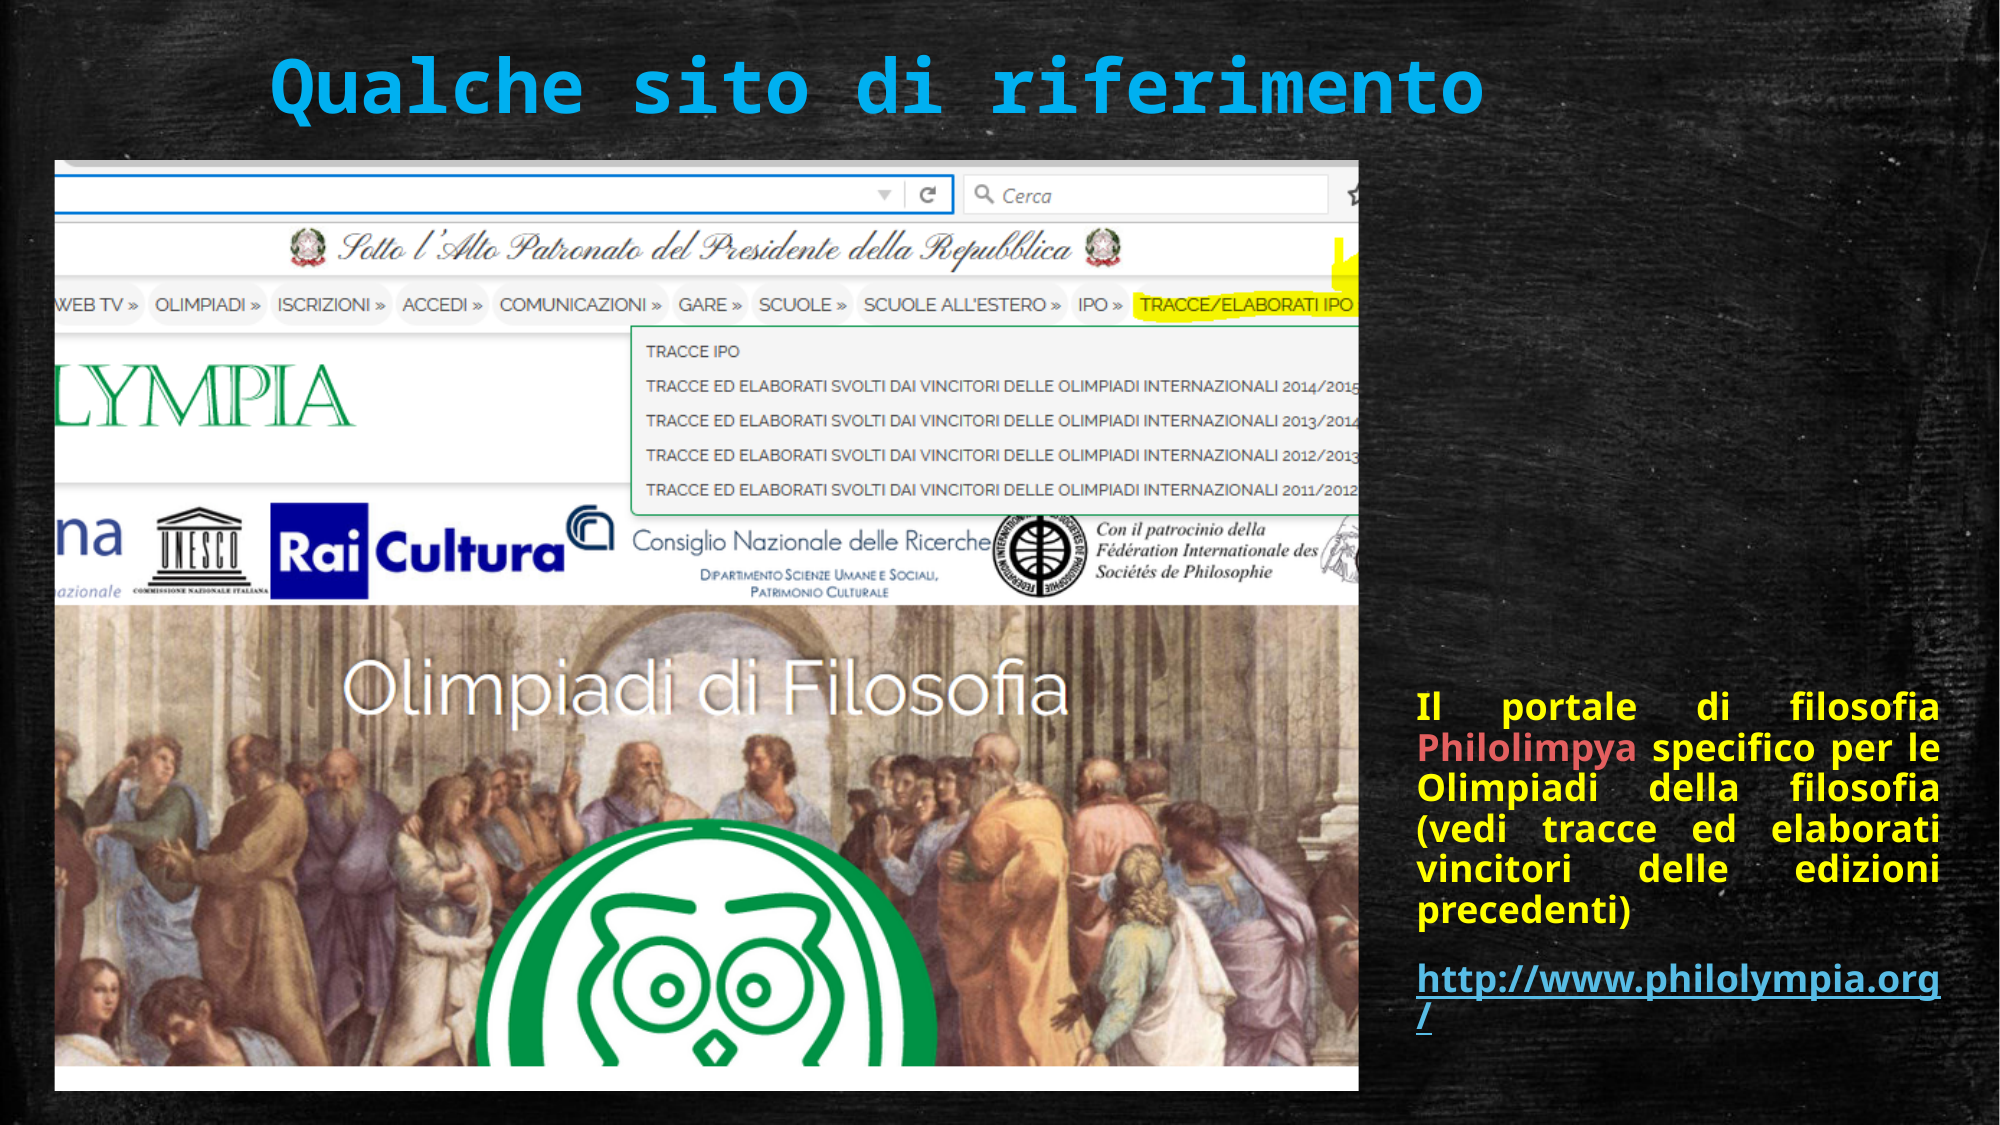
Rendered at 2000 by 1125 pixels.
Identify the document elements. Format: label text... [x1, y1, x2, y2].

title Qualche sito di riferimento [255, 19, 1768, 138]
picture [54, 160, 1359, 1091]
list Il portale di filosofia Philolimpya specifico per le Olimpiadi della filosofia (vedi tracce ed elaborati vincitori delle edizioni precedenti) http://www.philolympia.org/ [1401, 763, 1957, 1010]
